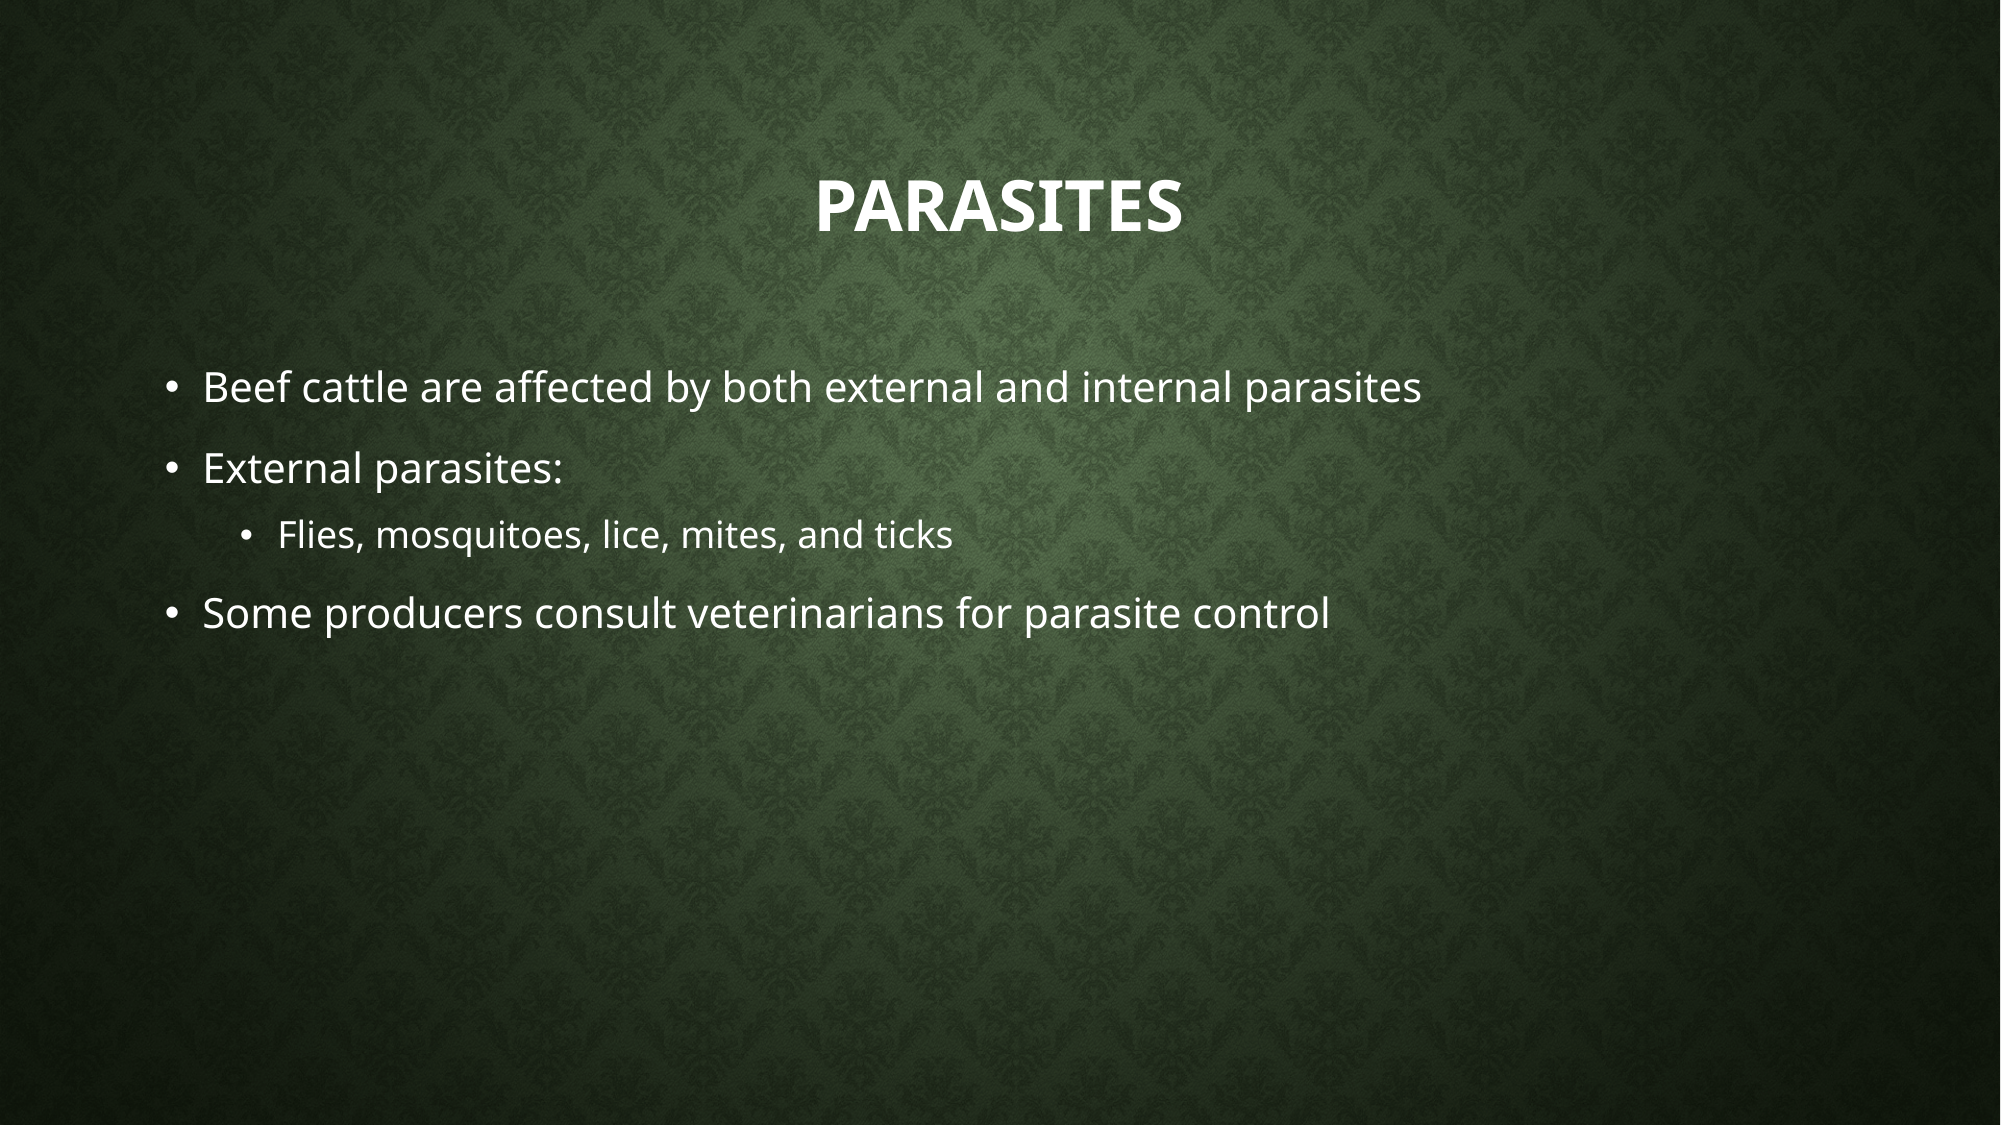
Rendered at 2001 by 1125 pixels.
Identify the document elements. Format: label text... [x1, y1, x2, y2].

list Beef cattle are affected by both external and internal parasites External parasites: Flies, mosquitoes, lice, mites, and ticks Some producers consult veterinarians for parasite control [149, 343, 1849, 950]
title Parasites [149, 99, 1849, 318]
